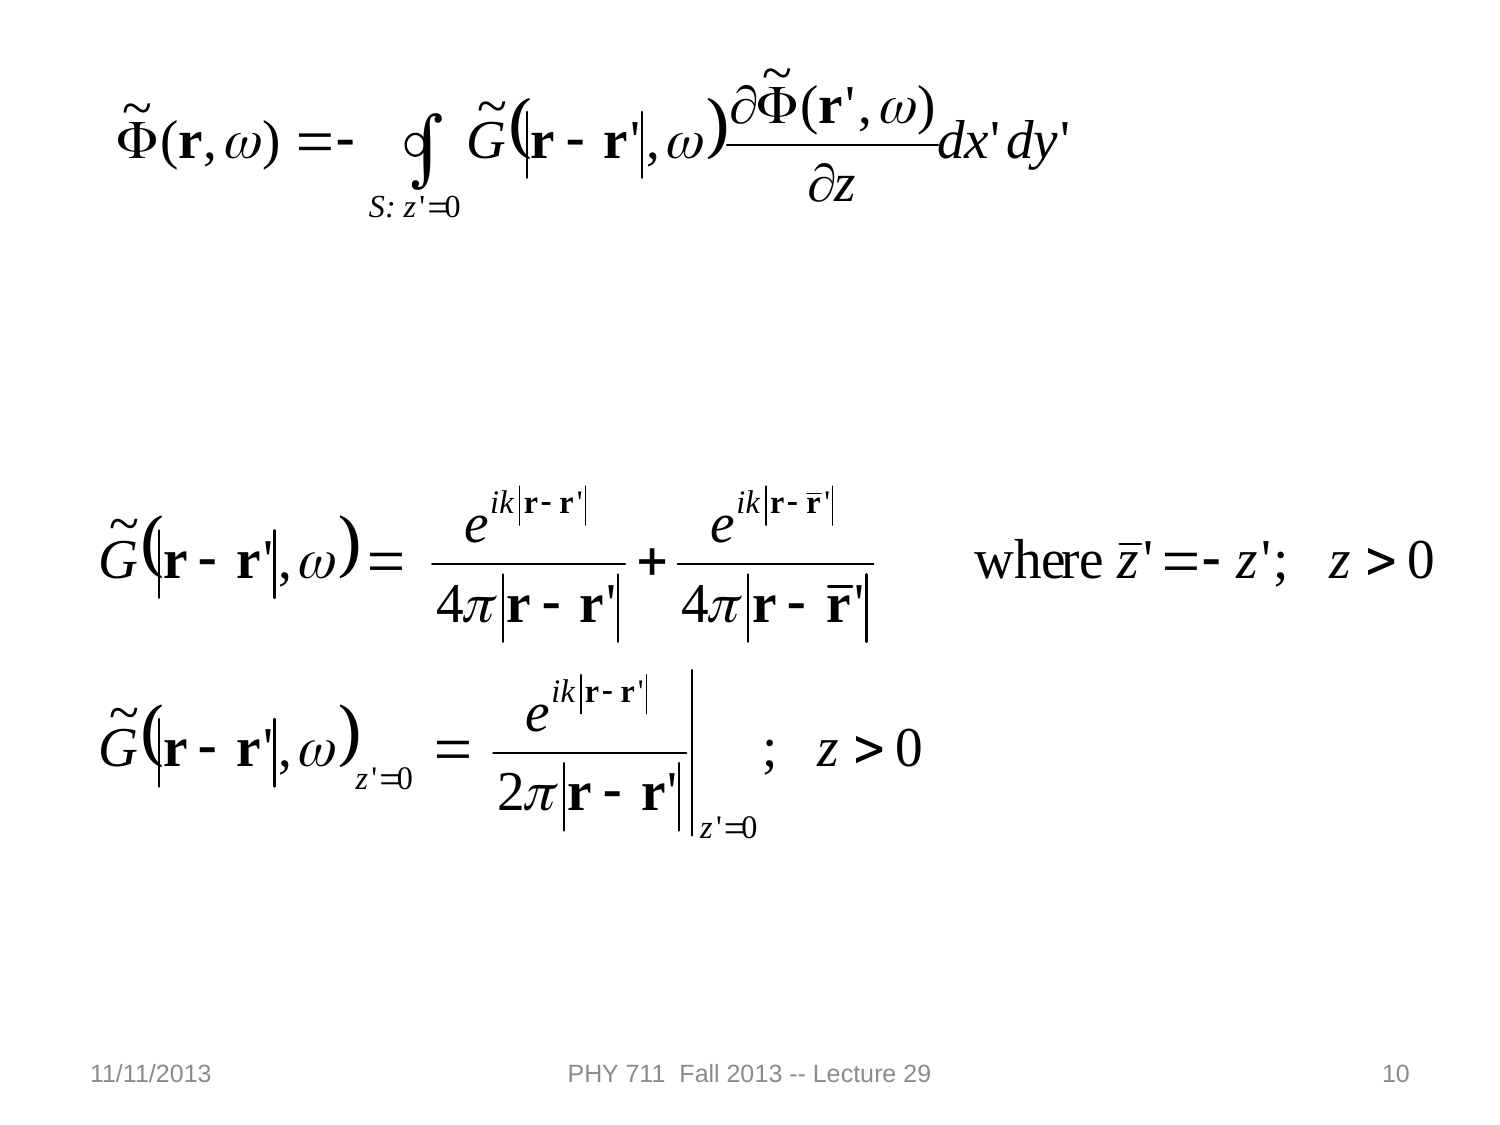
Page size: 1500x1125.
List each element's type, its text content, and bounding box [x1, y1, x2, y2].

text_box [108, 62, 1077, 232]
footer PHY 711 Fall 2013 -- Lecture 29 [512, 1042, 988, 1103]
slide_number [75, 1042, 425, 1103]
slide_number 10 [1074, 1042, 1425, 1103]
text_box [91, 474, 1445, 851]
